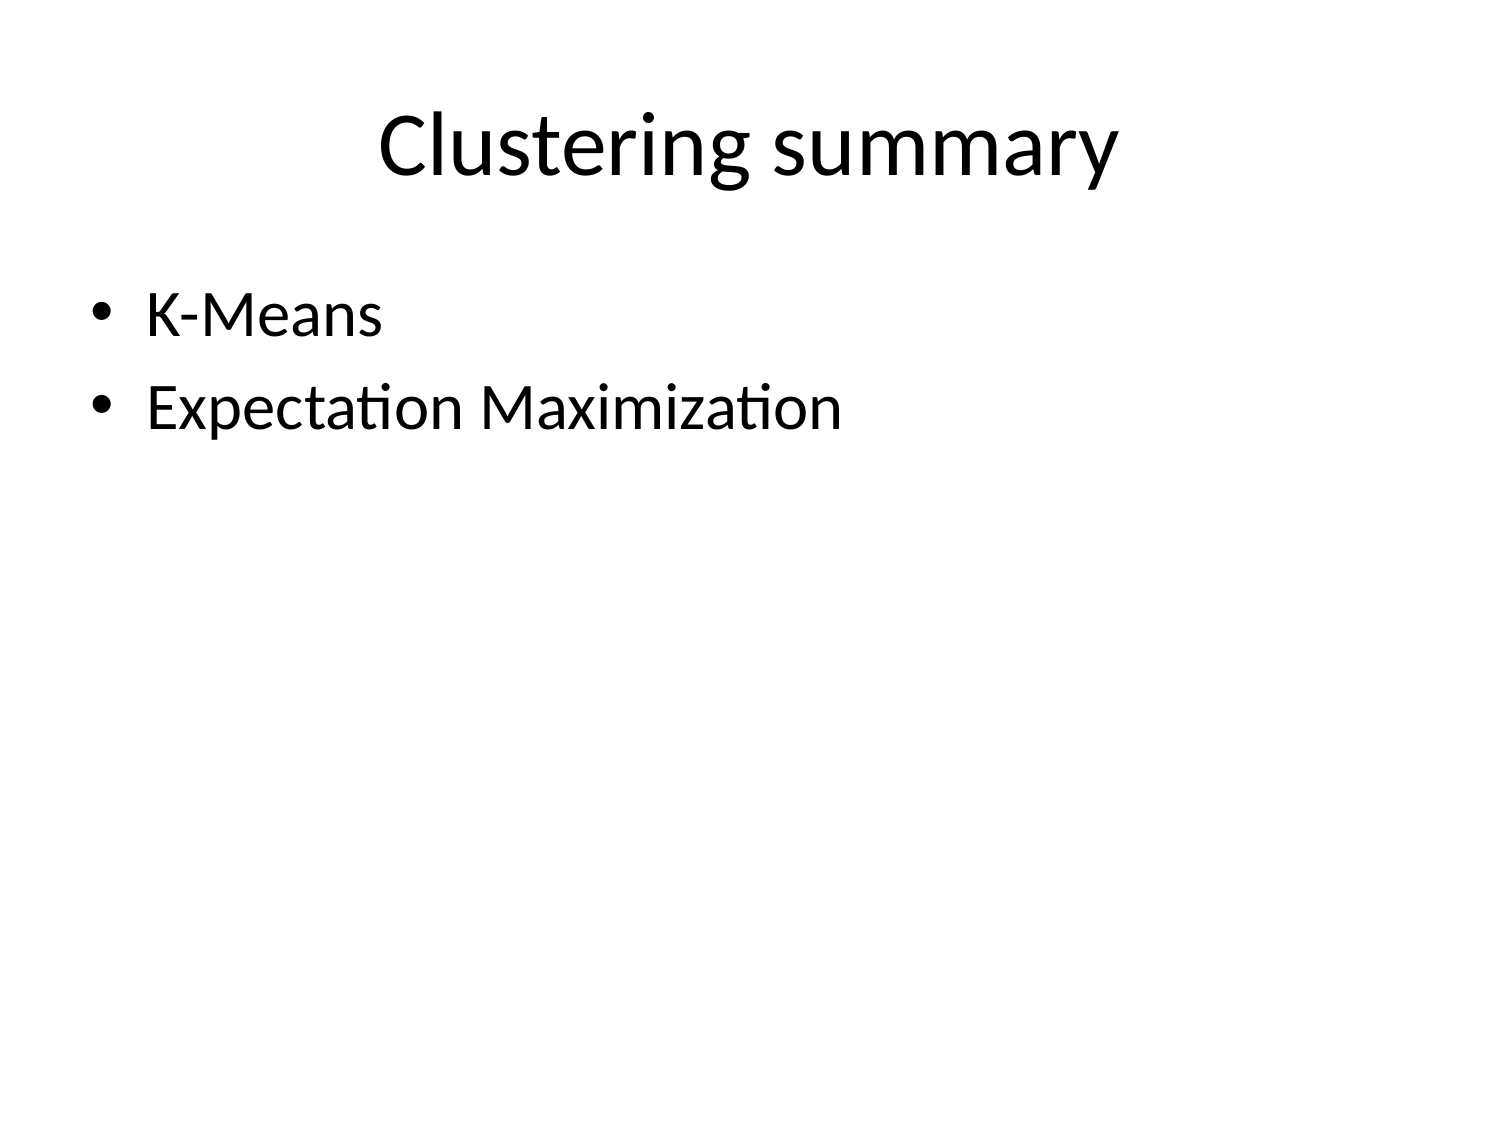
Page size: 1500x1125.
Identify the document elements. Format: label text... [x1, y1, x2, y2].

title Clustering summary [75, 45, 1425, 233]
list K-Means Expectation Maximization [75, 262, 1425, 1005]
